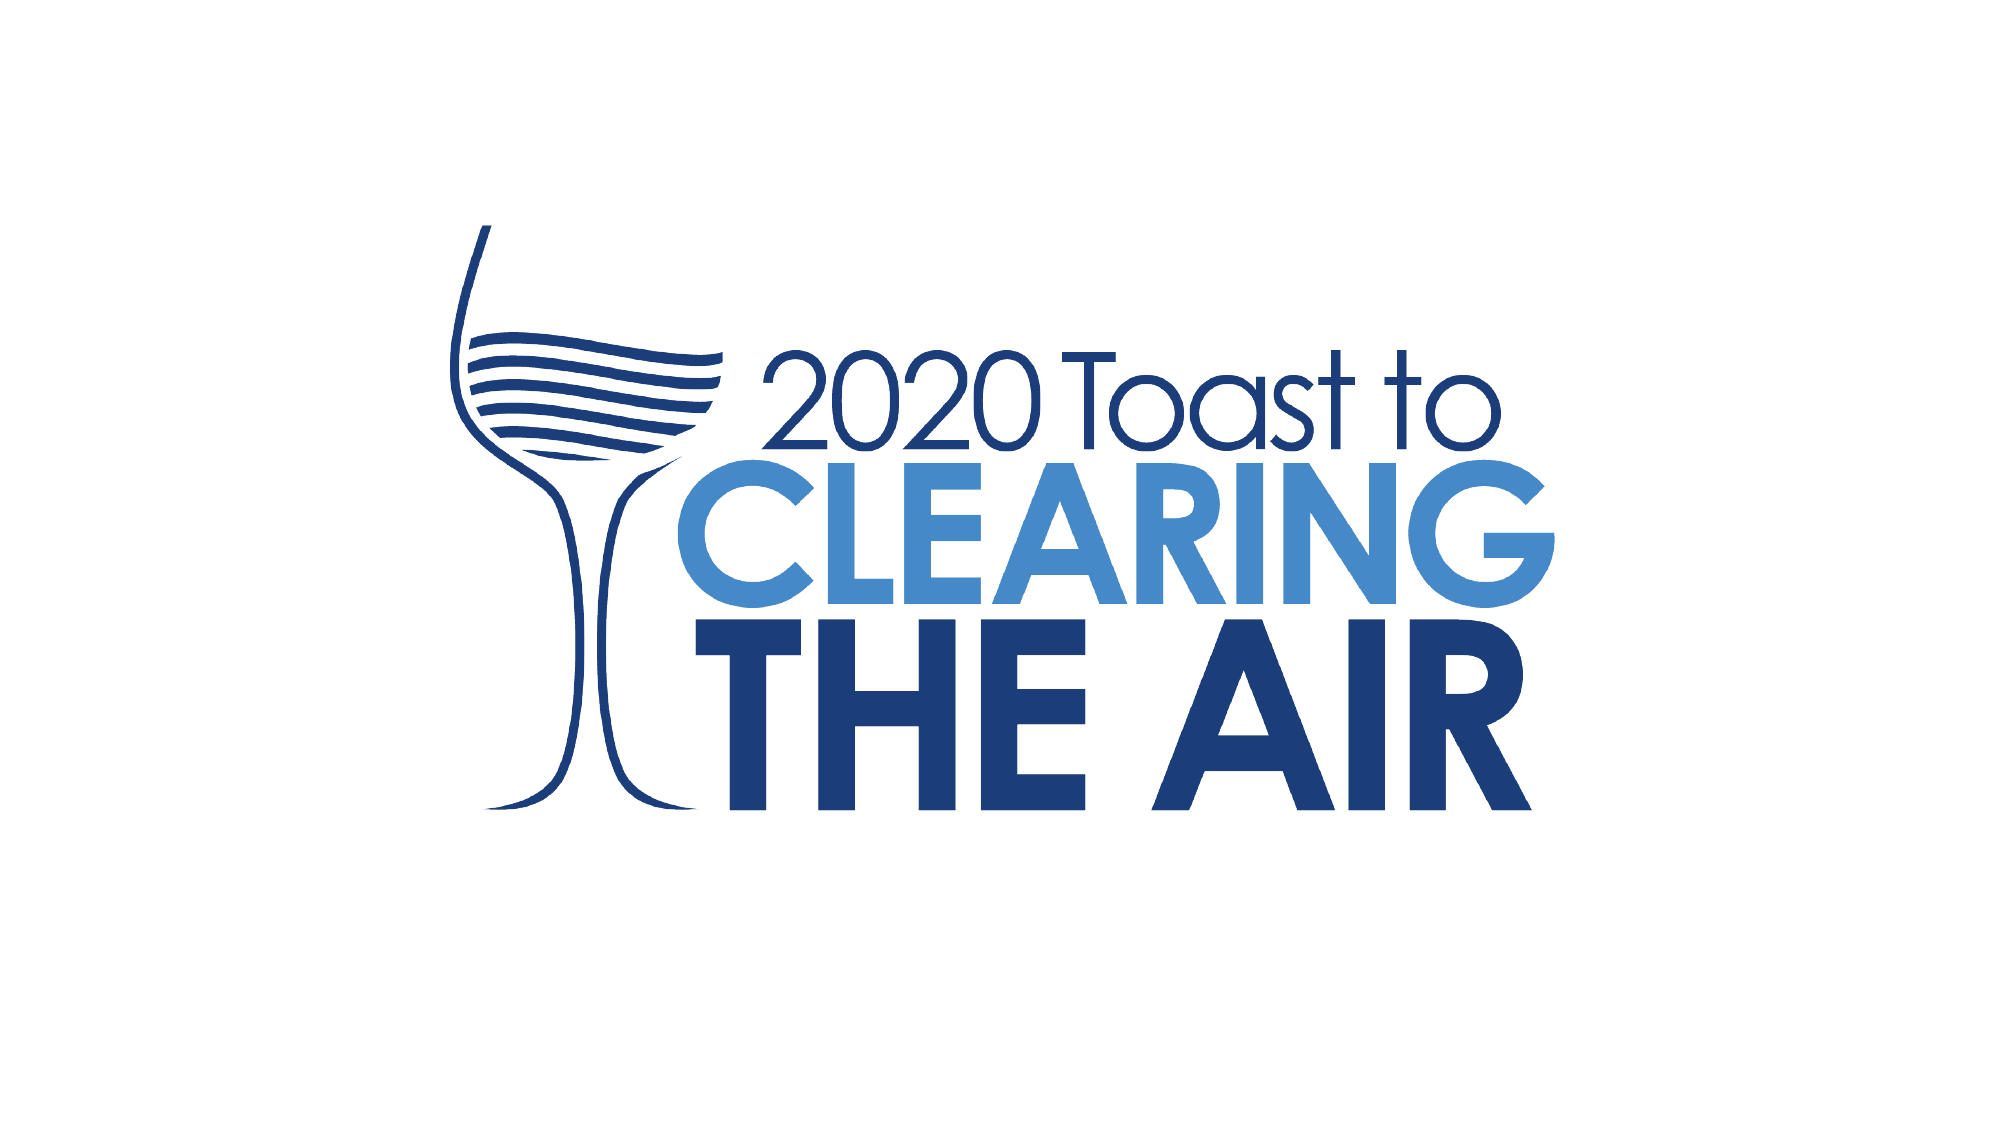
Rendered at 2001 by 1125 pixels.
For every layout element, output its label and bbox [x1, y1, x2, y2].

picture [324, 83, 1704, 921]
